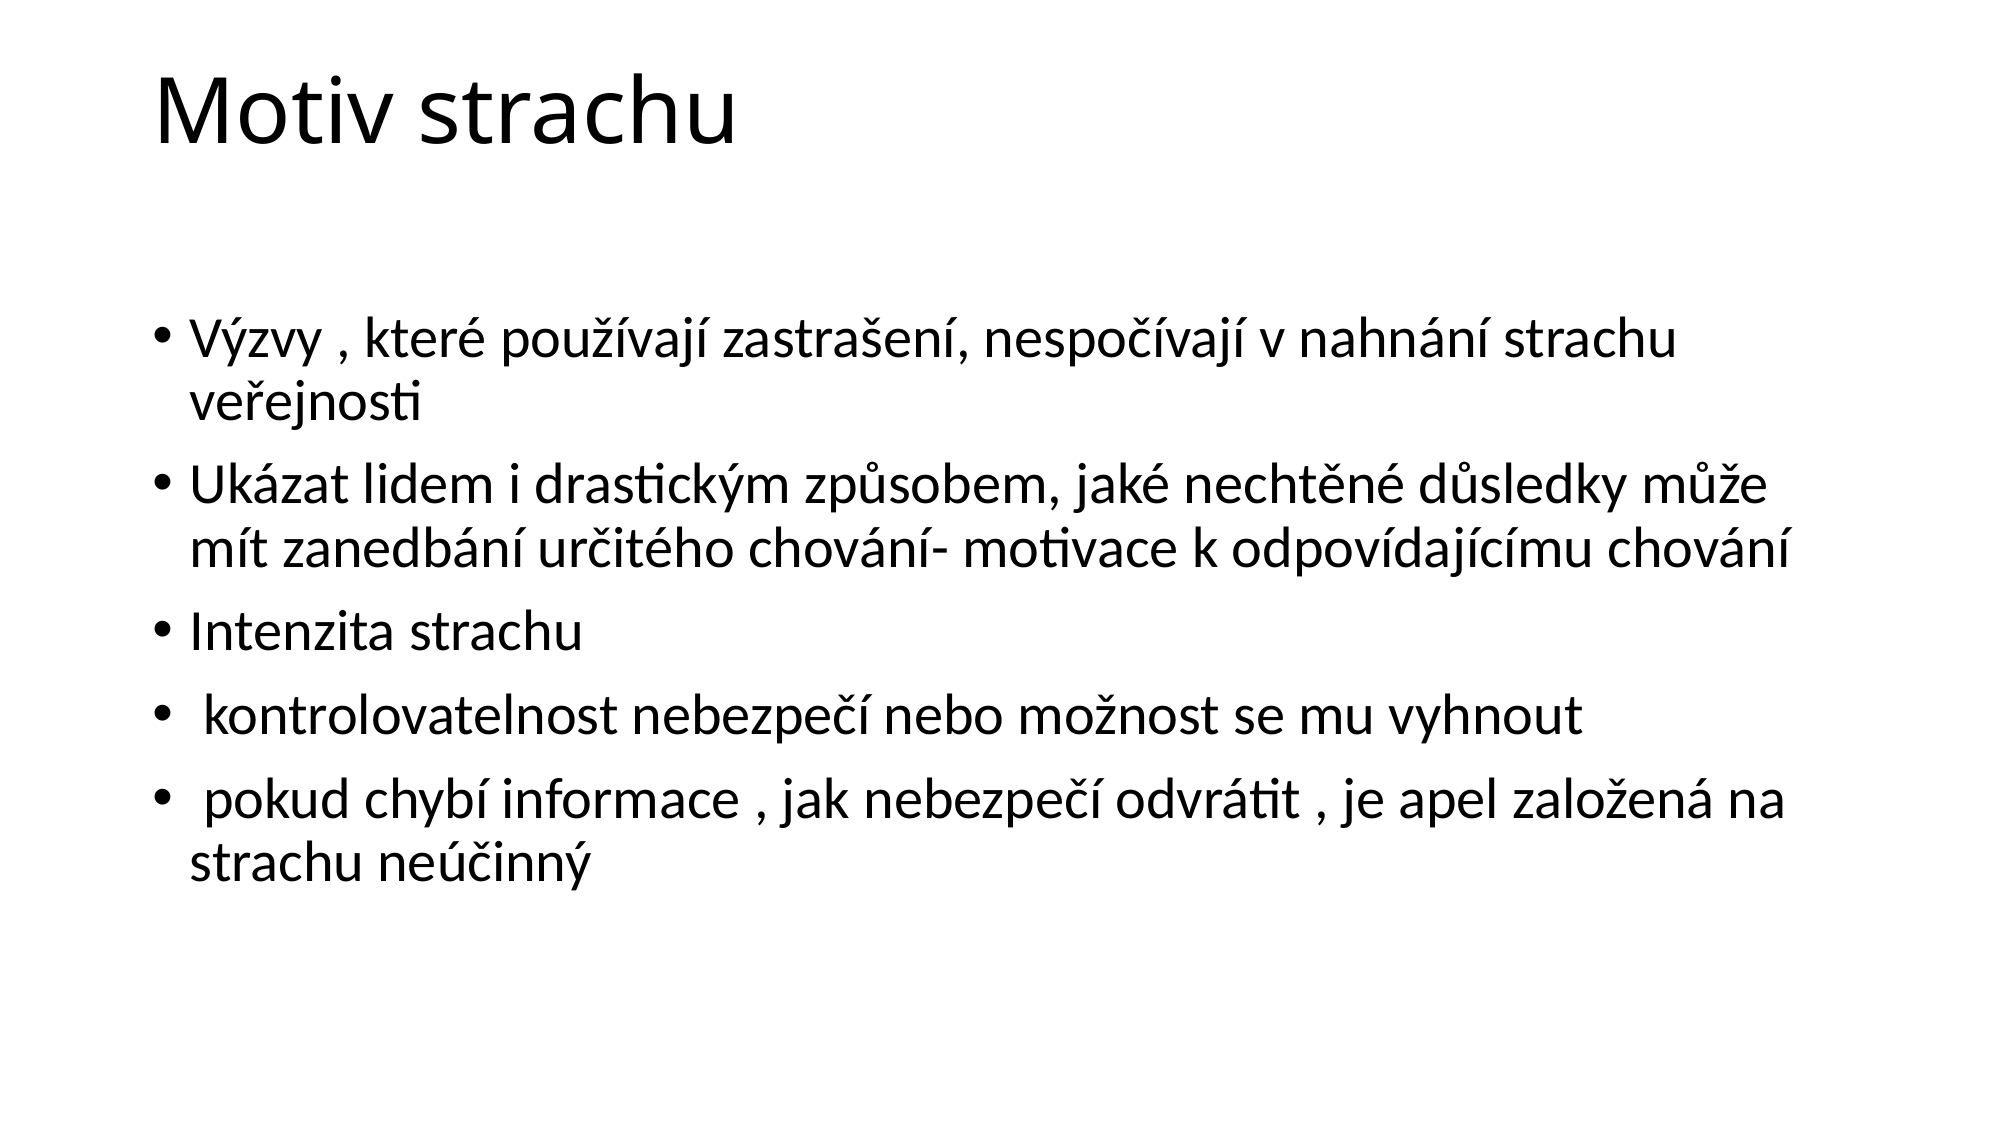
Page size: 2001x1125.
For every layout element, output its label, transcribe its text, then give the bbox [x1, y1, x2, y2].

list Výzvy , které používají zastrašení, nespočívají v nahnání strachu veřejnosti Ukázat lidem i drastickým způsobem, jaké nechtěné důsledky může mít zanedbání určitého chování- motivace k odpovídajícímu chování Intenzita strachu kontrolovatelnost nebezpečí nebo možnost se mu vyhnout pokud chybí informace , jak nebezpečí odvrátit , je apel založená na strachu neúčinný [137, 299, 1863, 1014]
title Motiv strachu [137, 59, 1863, 278]
